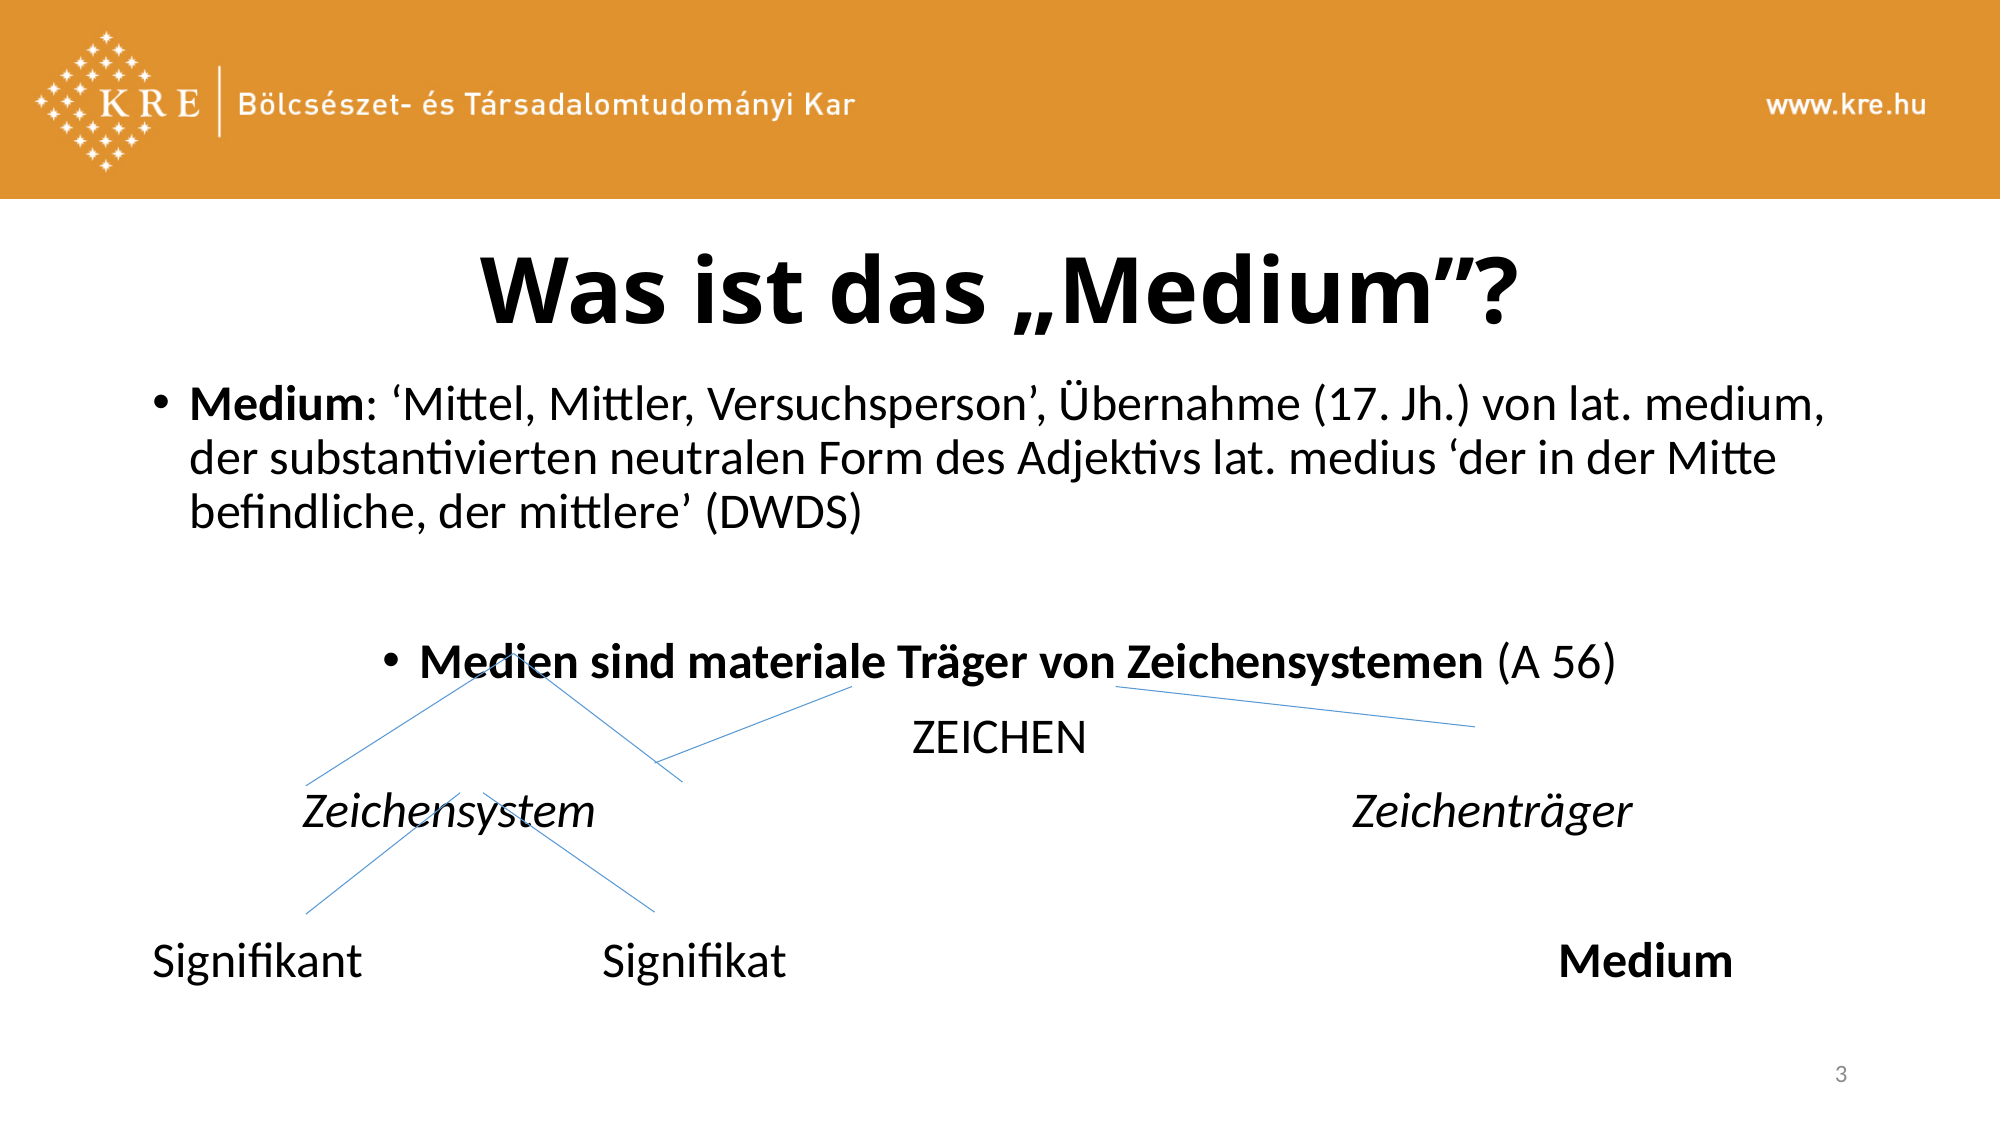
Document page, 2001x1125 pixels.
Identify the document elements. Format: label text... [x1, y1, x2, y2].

title Was ist das „Medium”? [137, 199, 1863, 369]
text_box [1115, 686, 1475, 727]
picture [0, 0, 2000, 199]
list Medium: ‘Mittel, Mittler, Versuchsperson’, Übernahme (17. Jh.) von lat. medium, der substantivierten neutralen Form des Adjektivs lat. medius ‘der in der Mitte befindliche, der mittlere’ (DWDS) Medien sind materiale Träger von Zeichensystemen (A 56) ZEICHEN Zeichensystem Zeichenträger Signifikant Signifikat Medium [137, 369, 1863, 1084]
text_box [483, 792, 655, 913]
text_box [305, 653, 514, 786]
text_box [683, 686, 852, 763]
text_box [514, 653, 683, 783]
slide_number 3 [1412, 1042, 1863, 1103]
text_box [305, 792, 461, 915]
